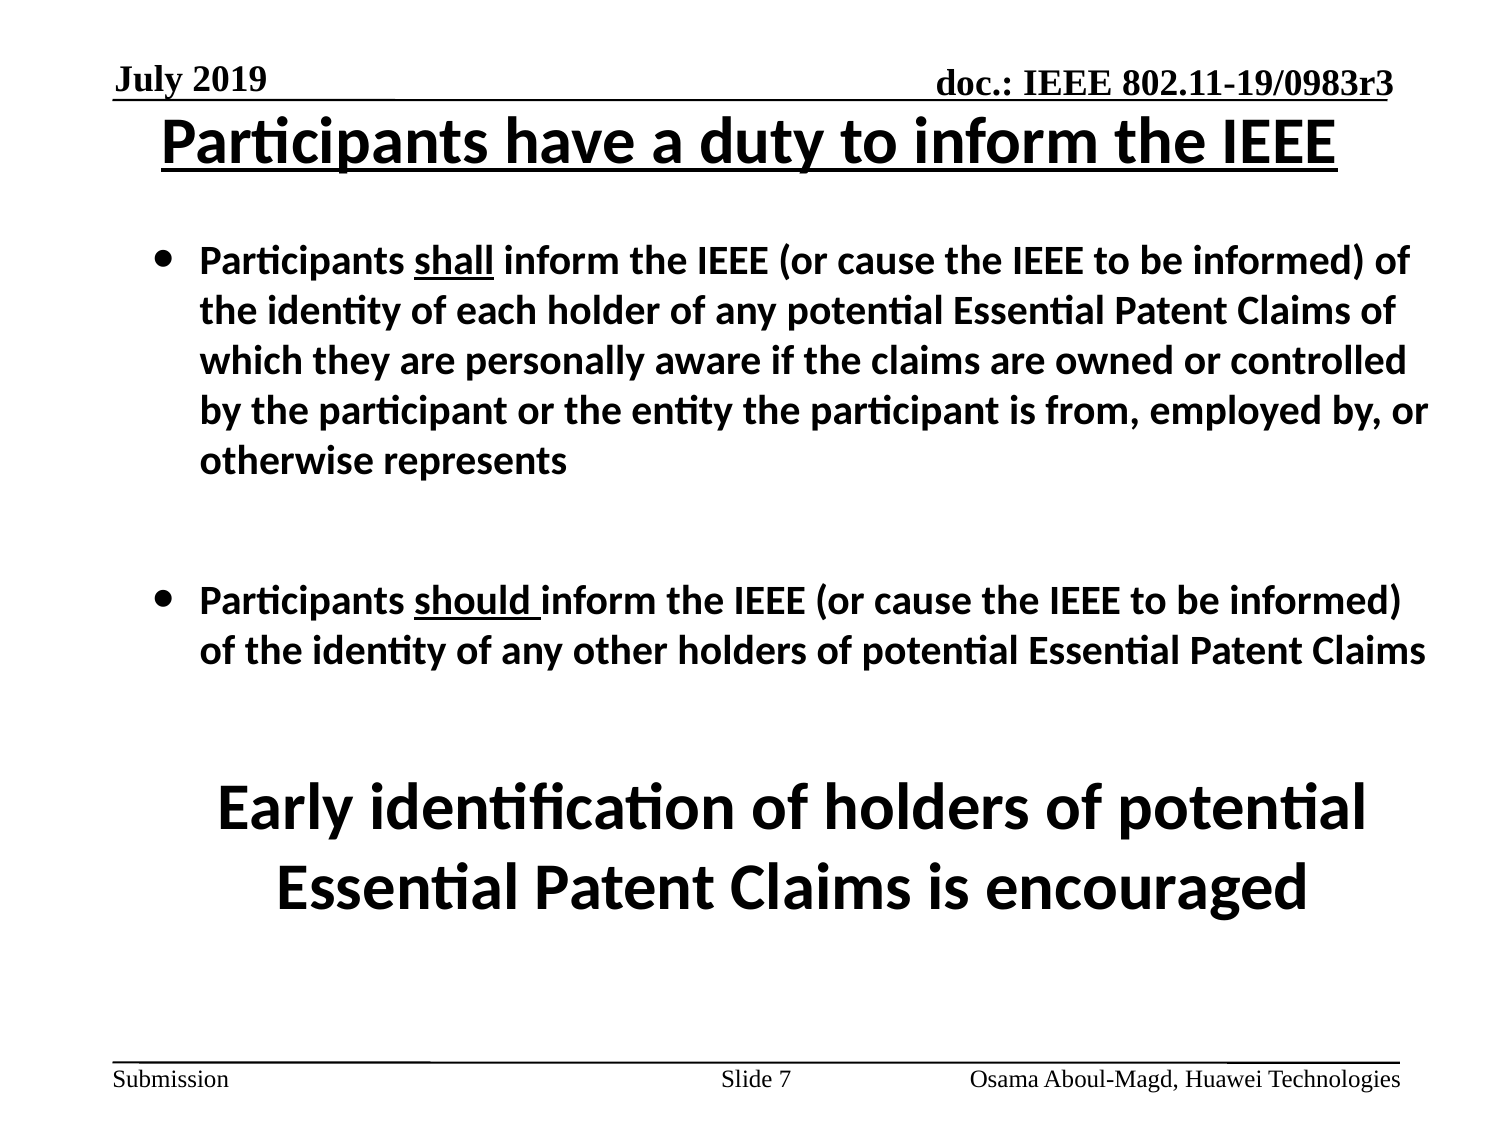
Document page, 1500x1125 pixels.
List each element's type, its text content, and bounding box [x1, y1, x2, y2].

list Participants shall inform the IEEE (or cause the IEEE to be informed) of the identity of each holder of any potential Essential Patent Claims of which they are personally aware if the claims are owned or controlled by the participant or the entity the participant is from, employed by, or otherwise represents Participants should inform the IEEE (or cause the IEEE to be informed) of the identity of any other holders of potential Essential Patent Claims Early identification of holders of potential Essential Patent Claims is encouraged [62, 224, 1451, 901]
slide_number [114, 54, 423, 100]
slide_number Slide 7 [712, 1061, 800, 1123]
footer Osama Aboul-Magd, Huawei Technologies [878, 1061, 1402, 1093]
title Participants have a duty to inform the IEEE [112, 112, 1388, 163]
